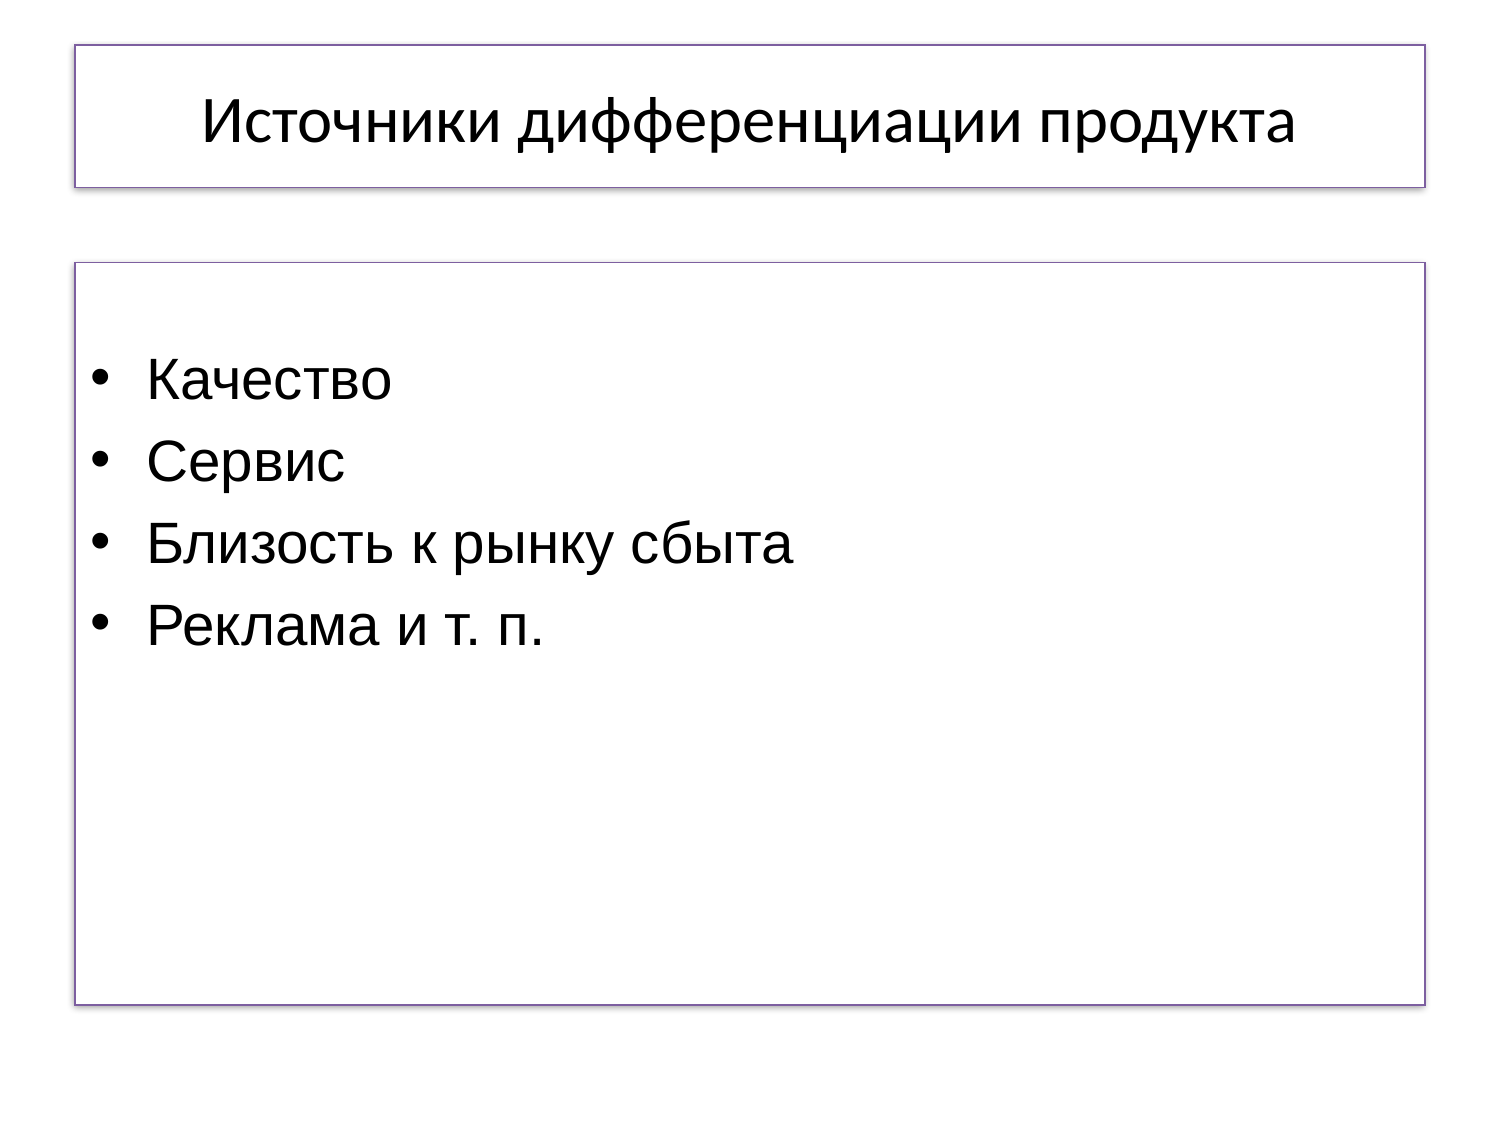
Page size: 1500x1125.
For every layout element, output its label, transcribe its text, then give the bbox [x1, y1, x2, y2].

list Качество Сервис Близость к рынку сбыта Реклама и т. п. [74, 262, 1426, 1006]
title Источники дифференциации продукта [74, 44, 1426, 188]
